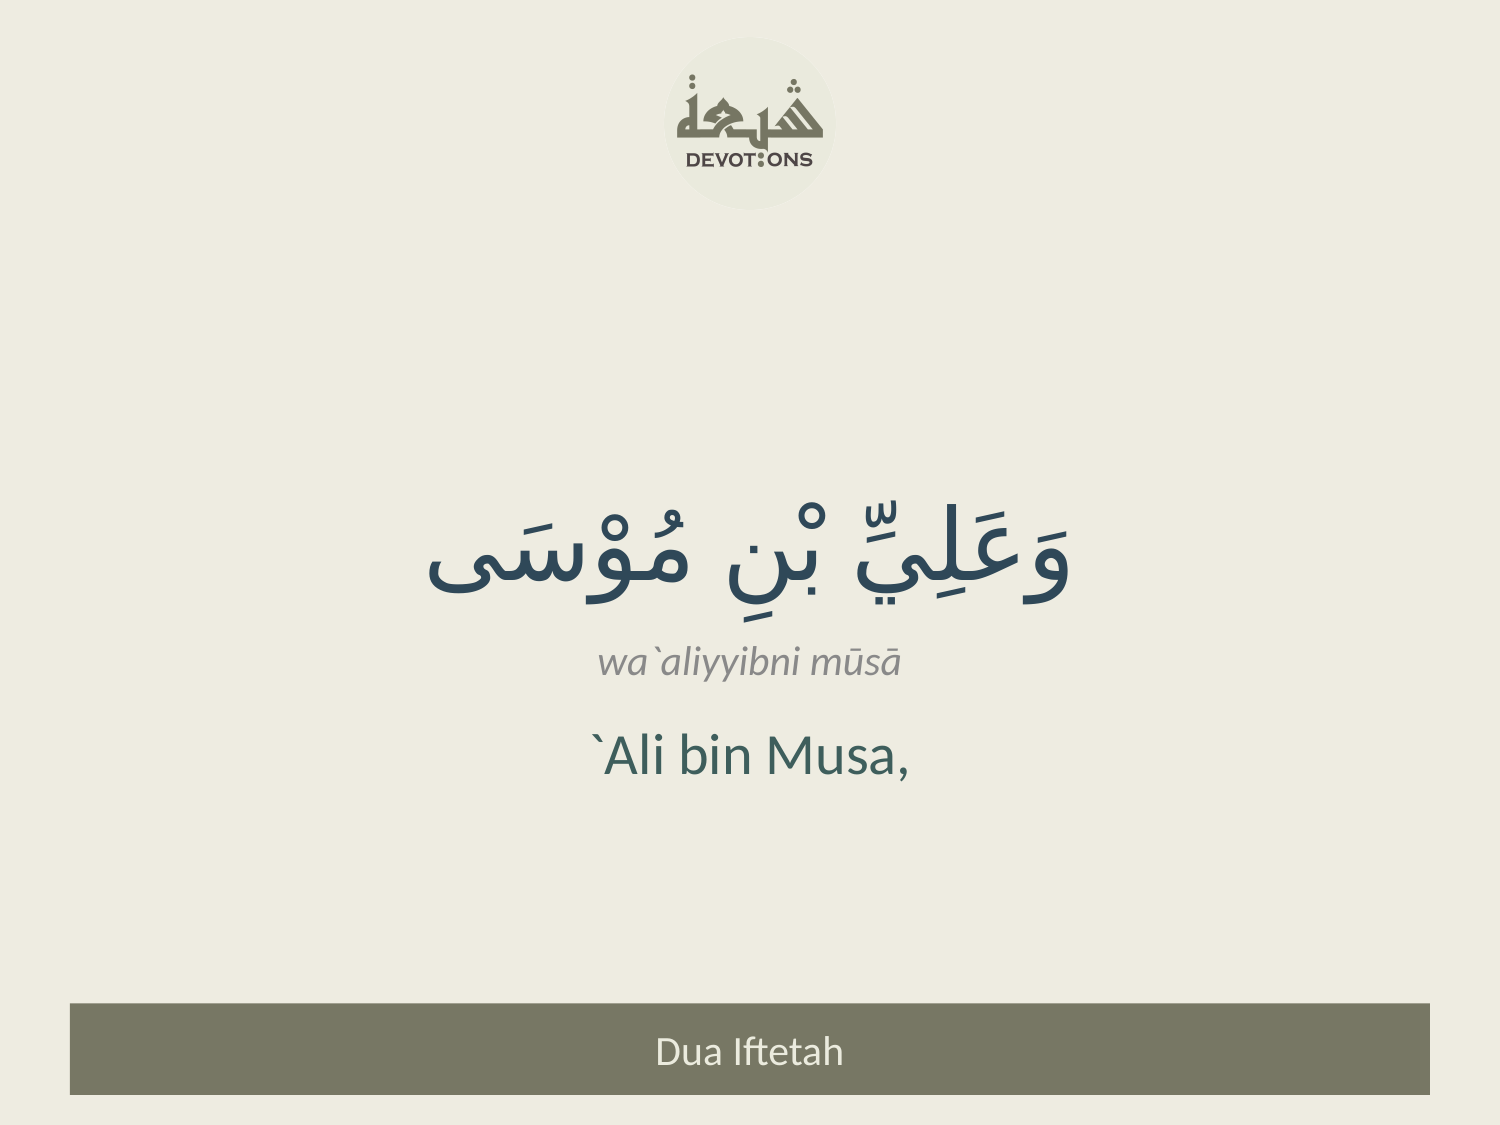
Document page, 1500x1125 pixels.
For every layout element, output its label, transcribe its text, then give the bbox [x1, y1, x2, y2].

list وَعَلِيِّ بْنِ مُوْسَى wa`aliyyibni mūsā `Ali bin Musa, [69, 203, 1430, 1003]
picture [656, 29, 844, 203]
list Dua Iftetah [69, 1003, 1430, 1095]
